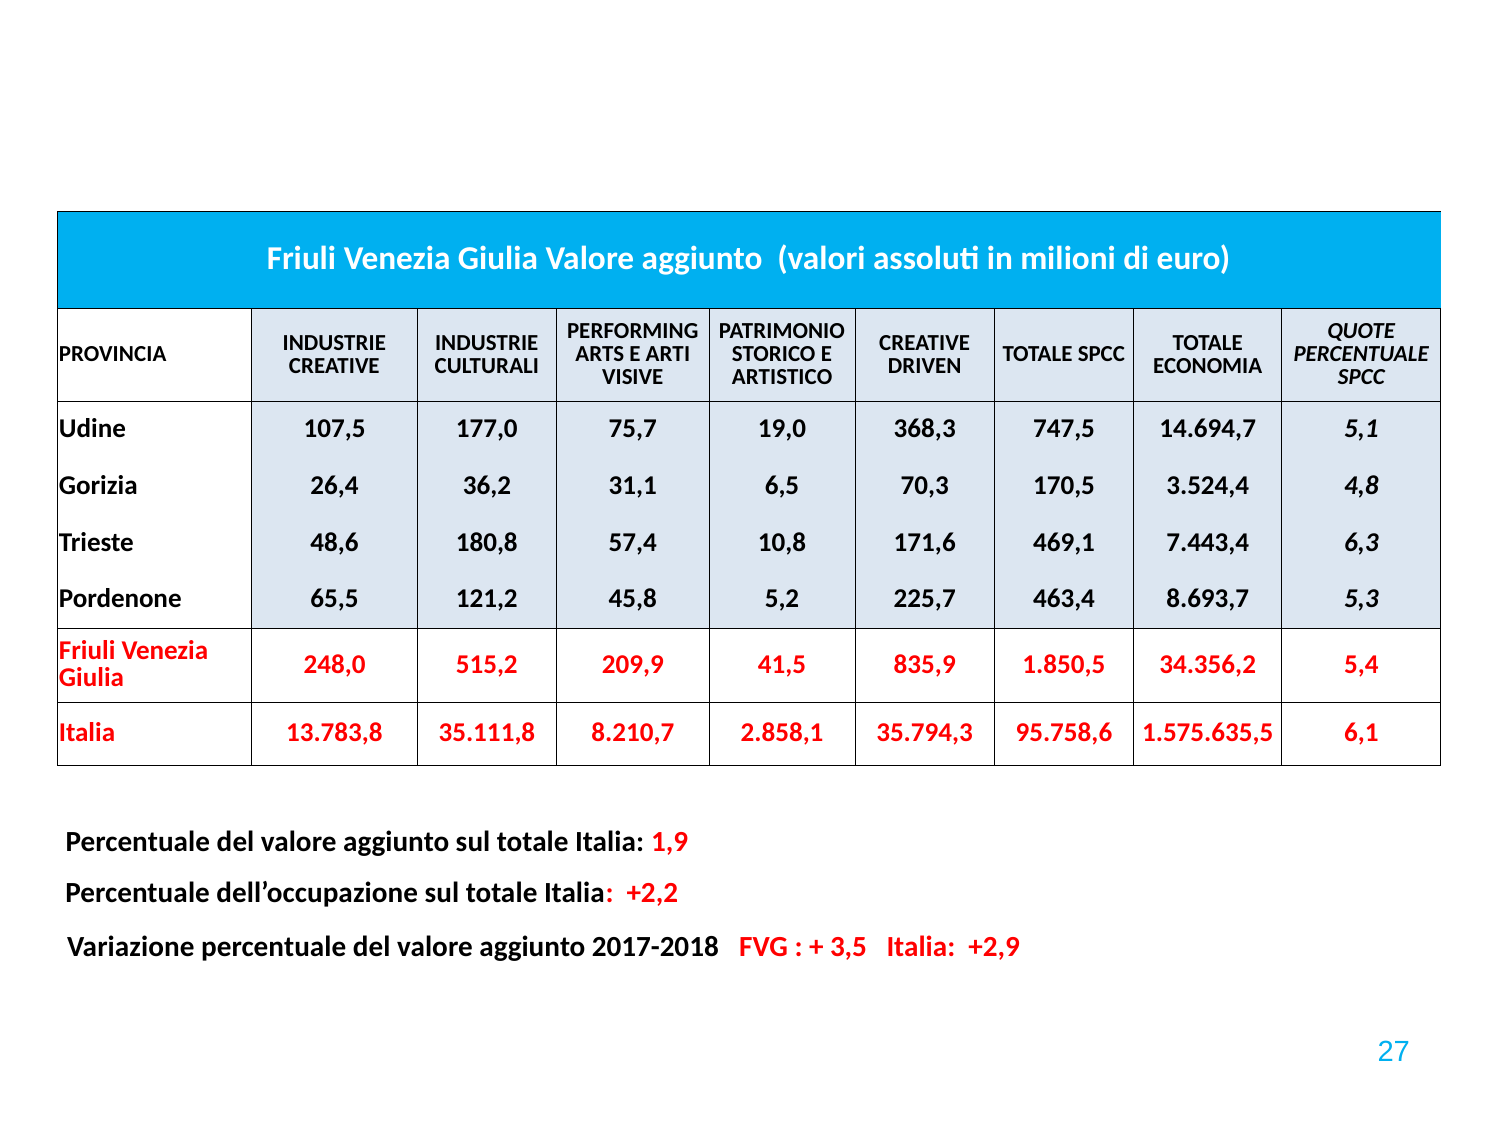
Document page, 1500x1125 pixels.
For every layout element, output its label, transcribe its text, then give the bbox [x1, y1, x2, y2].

table_cell INDUSTRIE CREATIVE [252, 309, 417, 401]
text_box Variazione percentuale del valore aggiunto 2017-2018 FVG : + 3,5 Italia: +2,9 [52, 919, 1048, 970]
table_cell 248,0 [252, 629, 417, 702]
table_cell 5,2 [710, 572, 855, 628]
table_cell 13.783,8 [252, 703, 417, 765]
table_cell Italia [58, 703, 251, 765]
table_cell 5,4 [1282, 629, 1440, 702]
table_cell PERFORMING ARTS E ARTI VISIVE [557, 309, 709, 401]
table_cell 225,7 [856, 572, 994, 628]
table_cell 170,5 [995, 459, 1133, 515]
table_cell Trieste [58, 515, 251, 572]
table_cell Gorizia [58, 459, 251, 515]
table_cell 6,1 [1282, 703, 1440, 765]
table_cell QUOTE PERCENTUALE SPCC [1282, 309, 1440, 401]
table_cell 4,8 [1282, 459, 1440, 515]
table_cell 70,3 [856, 459, 994, 515]
table_cell 368,3 [856, 402, 994, 459]
table_cell CREATIVE DRIVEN [856, 309, 994, 401]
table_cell 75,7 [557, 402, 709, 459]
table_cell 171,6 [856, 515, 994, 572]
table_cell PATRIMONIO STORICO E ARTISTICO [710, 309, 855, 401]
table_cell 515,2 [418, 629, 556, 702]
table_cell 5,3 [1282, 572, 1440, 628]
table_cell TOTALE ECONOMIA [1134, 309, 1281, 401]
table_cell 34.356,2 [1134, 629, 1281, 702]
table_cell 48,6 [252, 515, 417, 572]
table_cell 19,0 [710, 402, 855, 459]
table_cell 6,5 [710, 459, 855, 515]
table_cell 8.693,7 [1134, 572, 1281, 628]
slide_number 27 [1074, 1024, 1425, 1103]
table_cell 65,5 [252, 572, 417, 628]
table_cell 107,5 [252, 402, 417, 459]
table_cell 3.524,4 [1134, 459, 1281, 515]
text_box Percentuale del valore aggiunto sul totale Italia: 1,9 [50, 815, 703, 865]
table_cell 45,8 [557, 572, 709, 628]
table_cell Udine [58, 402, 251, 459]
table_header Friuli Venezia Giulia Valore aggiunto (valori assoluti in milioni di euro) [58, 212, 1441, 308]
table_cell 35.794,3 [856, 703, 994, 765]
table_cell 35.111,8 [418, 703, 556, 765]
table_cell TOTALE SPCC [995, 309, 1133, 401]
table_cell 8.210,7 [557, 703, 709, 765]
table_cell 180,8 [418, 515, 556, 572]
table_cell 463,4 [995, 572, 1133, 628]
table_cell 14.694,7 [1134, 402, 1281, 459]
table_cell 177,0 [418, 402, 556, 459]
table_cell 835,9 [856, 629, 994, 702]
text_box Percentuale dell’occupazione sul totale Italia: +2,2 [50, 865, 694, 916]
table_cell 469,1 [995, 515, 1133, 572]
table_cell 121,2 [418, 572, 556, 628]
table_cell 57,4 [557, 515, 709, 572]
table_cell 209,9 [557, 629, 709, 702]
table_cell 5,1 [1282, 402, 1440, 459]
table_cell Friuli Venezia Giulia [58, 629, 251, 702]
table_cell INDUSTRIE CULTURALI [418, 309, 556, 401]
table_cell 1.850,5 [995, 629, 1133, 702]
table_cell 1.575.635,5 [1134, 703, 1281, 765]
table_cell 7.443,4 [1134, 515, 1281, 572]
table_cell 36,2 [418, 459, 556, 515]
table_cell 2.858,1 [710, 703, 855, 765]
table_cell 6,3 [1282, 515, 1440, 572]
table_cell 41,5 [710, 629, 855, 702]
table_cell 747,5 [995, 402, 1133, 459]
table_cell 95.758,6 [995, 703, 1133, 765]
table_cell 26,4 [252, 459, 417, 515]
table_cell PROVINCIA [58, 309, 251, 401]
table_cell 31,1 [557, 459, 709, 515]
table_cell Pordenone [58, 572, 251, 628]
table_cell 10,8 [710, 515, 855, 572]
